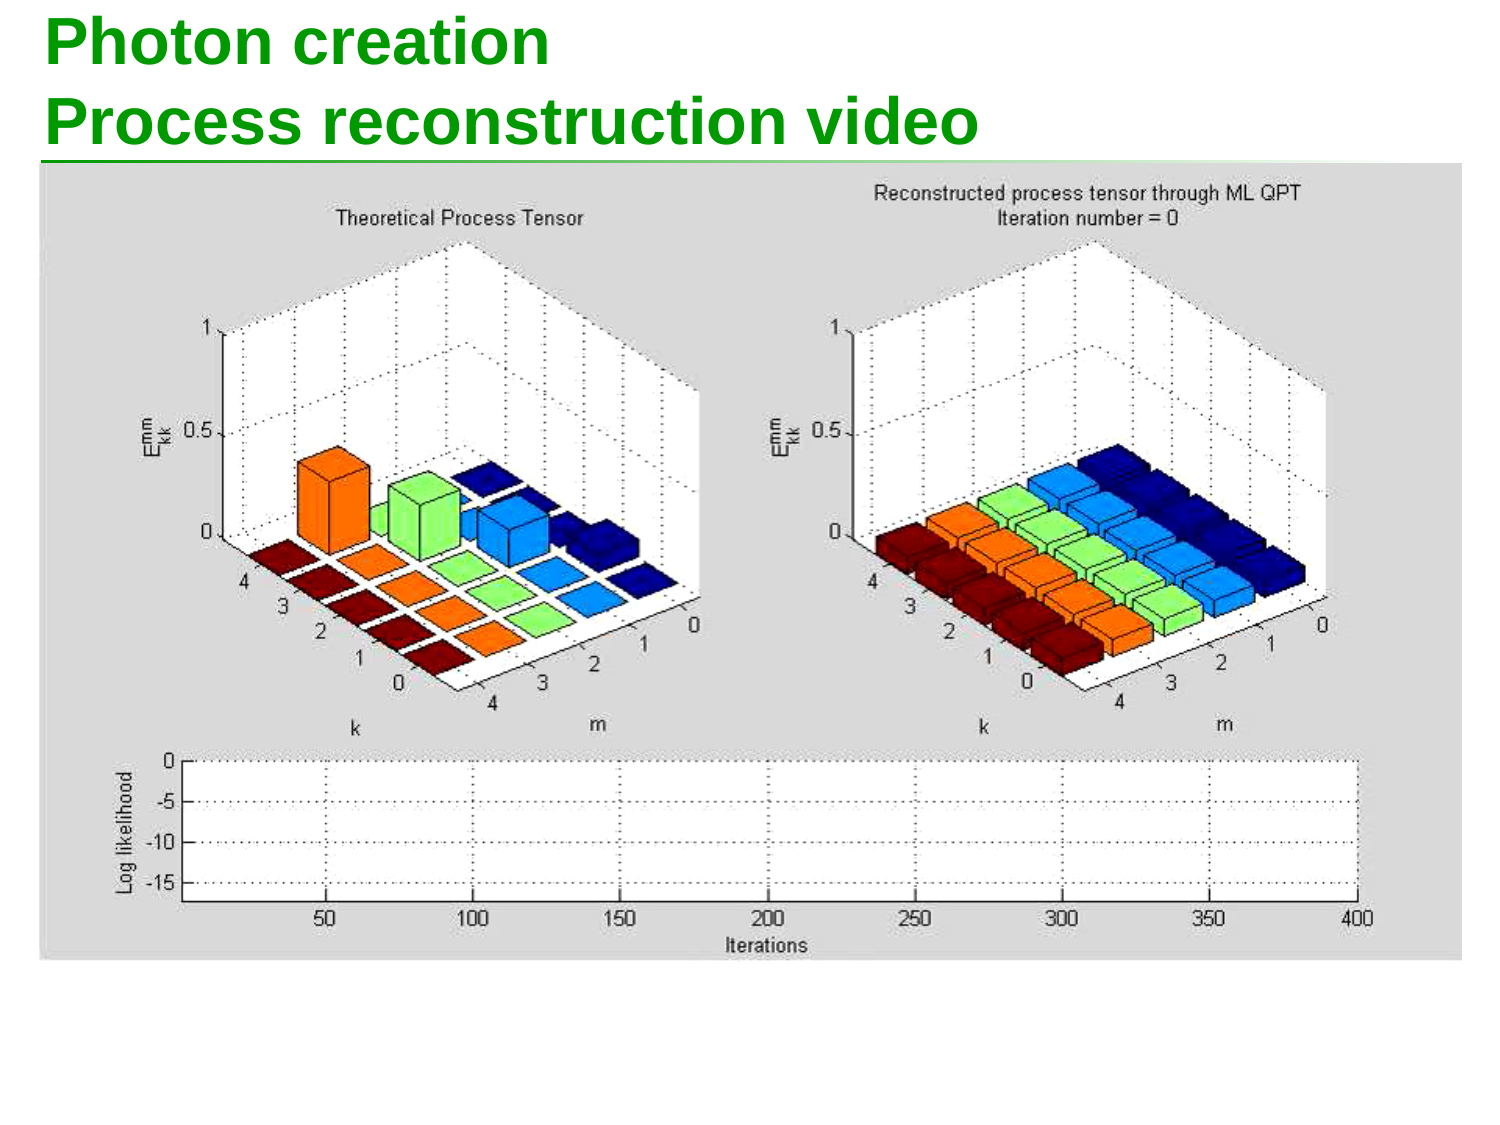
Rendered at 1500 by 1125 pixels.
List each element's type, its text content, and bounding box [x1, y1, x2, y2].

title Photon creation Process reconstruction video [29, 42, 1471, 114]
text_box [37, 162, 1463, 963]
